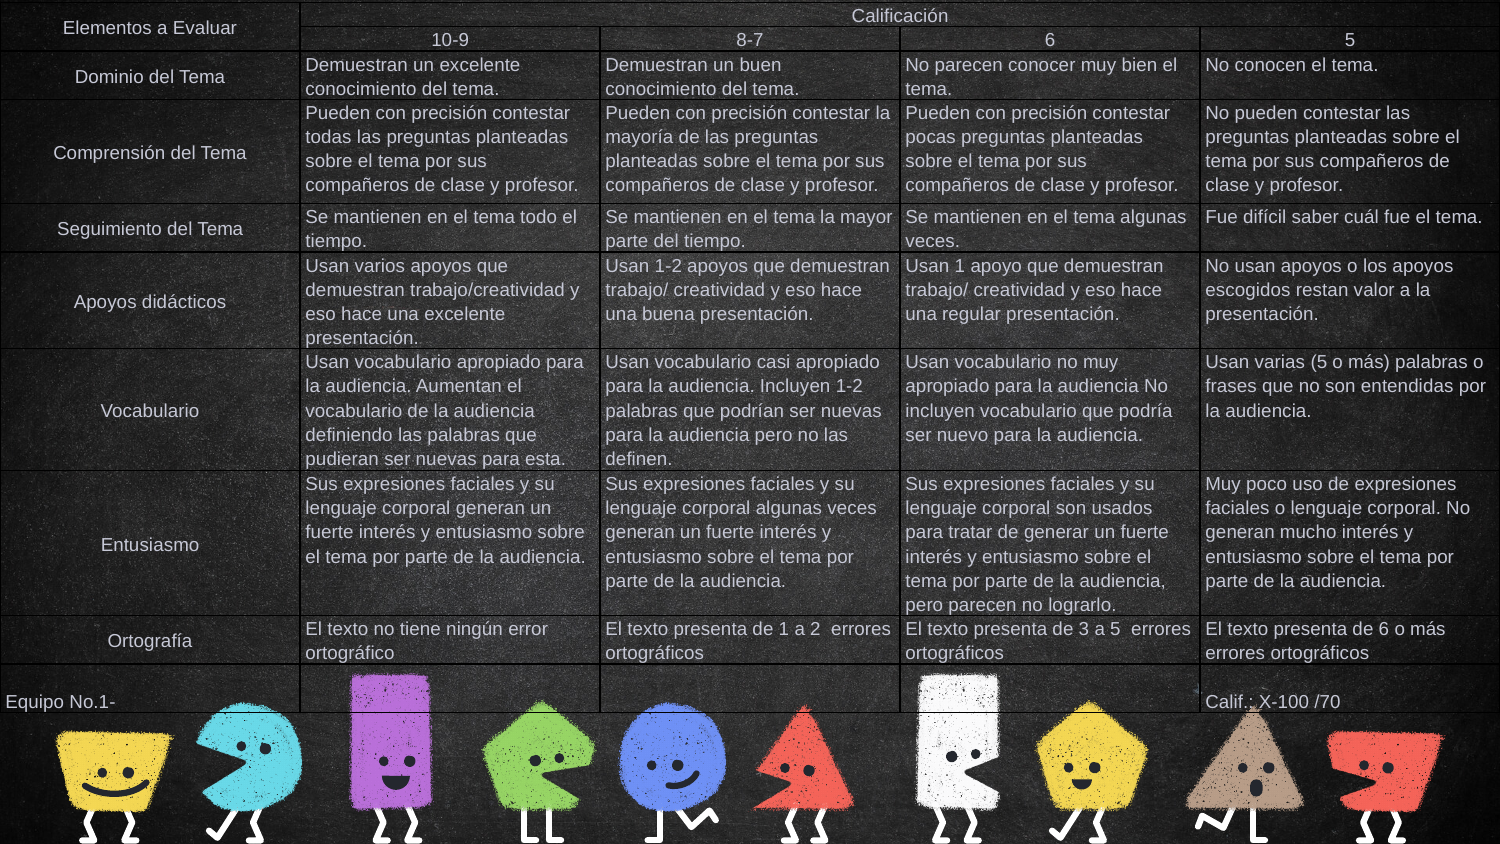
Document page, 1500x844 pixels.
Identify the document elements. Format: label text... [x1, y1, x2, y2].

table_cell Seguimiento del Tema [1, 204, 299, 251]
table_cell Dominio del Tema [1, 52, 299, 99]
table_cell Pueden con precisión contestar la mayoría de las preguntas planteadas sobre el tema por sus compañeros de clase y profesor. [601, 100, 899, 203]
table_cell [301, 665, 599, 712]
table_cell Usan vocabulario casi apropiado para la audiencia. Incluyen 1-2 palabras que podrían ser nuevas para la audiencia pero no las definen. [601, 349, 899, 470]
table_cell El texto presenta de 3 a 5 errores ortográficos [901, 616, 1199, 663]
table_cell Ortografía [1, 616, 299, 663]
table_header Calificación [301, 3, 1499, 26]
table_cell Demuestran un buen conocimiento del tema. [601, 52, 899, 99]
table_cell Entusiasmo [1, 471, 299, 615]
table_cell El texto presenta de 6 o más errores ortográficos [1201, 616, 1499, 663]
table_cell Usan 1 apoyo que demuestran trabajo/ creatividad y eso hace una regular presentación. [901, 253, 1199, 348]
table_cell Equipo No.1- [1, 665, 299, 712]
table_cell Fue difícil saber cuál fue el tema. [1201, 204, 1499, 251]
table_cell No pueden contestar las preguntas planteadas sobre el tema por sus compañeros de clase y profesor. [1201, 100, 1499, 203]
table_cell Se mantienen en el tema todo el tiempo. [301, 204, 599, 251]
table_cell El texto presenta de 1 a 2 errores ortográficos [601, 616, 899, 663]
table_cell Usan varios apoyos que demuestran trabajo/creatividad y eso hace una excelente presentación. [301, 253, 599, 348]
table_cell [901, 665, 1199, 712]
table_cell Sus expresiones faciales y su lenguaje corporal son usados para tratar de generar un fuerte interés y entusiasmo sobre el tema por parte de la audiencia, pero parecen no lograrlo. [901, 471, 1199, 615]
table_cell Sus expresiones faciales y su lenguaje corporal generan un fuerte interés y entusiasmo sobre el tema por parte de la audiencia. [301, 471, 599, 615]
table_cell Se mantienen en el tema la mayor parte del tiempo. [601, 204, 899, 251]
table_cell 5 [1201, 27, 1499, 50]
table_cell Usan varias (5 o más) palabras o frases que no son entendidas por la audiencia. [1201, 349, 1499, 470]
table_cell Comprensión del Tema [1, 100, 299, 203]
table_cell Pueden con precisión contestar pocas preguntas planteadas sobre el tema por sus compañeros de clase y profesor. [901, 100, 1199, 203]
table_cell Usan vocabulario apropiado para la audiencia. Aumentan el vocabulario de la audiencia definiendo las palabras que pudieran ser nuevas para esta. [301, 349, 599, 470]
table_cell 10-9 [301, 27, 599, 50]
table_cell El texto no tiene ningún error ortográfico [301, 616, 599, 663]
table_cell Usan vocabulario no muy apropiado para la audiencia No incluyen vocabulario que podría ser nuevo para la audiencia. [901, 349, 1199, 470]
table_cell Muy poco uso de expresiones faciales o lenguaje corporal. No generan mucho interés y entusiasmo sobre el tema por parte de la audiencia. [1201, 471, 1499, 615]
table_cell 8-7 [601, 27, 899, 50]
table_cell 6 [901, 27, 1199, 50]
picture [0, 713, 1500, 844]
table_cell Apoyos didácticos [1, 253, 299, 348]
table_cell No conocen el tema. [1201, 52, 1499, 99]
table_cell No usan apoyos o los apoyos escogidos restan valor a la presentación. [1201, 253, 1499, 348]
table_header Elementos a Evaluar [1, 3, 299, 50]
table_cell No parecen conocer muy bien el tema. [901, 52, 1199, 99]
table_cell Sus expresiones faciales y su lenguaje corporal algunas veces generan un fuerte interés y entusiasmo sobre el tema por parte de la audiencia. [601, 471, 899, 615]
table_cell Calif.: X-100 /70 [1201, 665, 1499, 712]
table_cell Vocabulario [1, 349, 299, 470]
table_cell Pueden con precisión contestar todas las preguntas planteadas sobre el tema por sus compañeros de clase y profesor. [301, 100, 599, 203]
table_cell [601, 665, 899, 712]
table_cell Demuestran un excelente conocimiento del tema. [301, 52, 599, 99]
table_cell Se mantienen en el tema algunas veces. [901, 204, 1199, 251]
table_cell Usan 1-2 apoyos que demuestran trabajo/ creatividad y eso hace una buena presentación. [601, 253, 899, 348]
